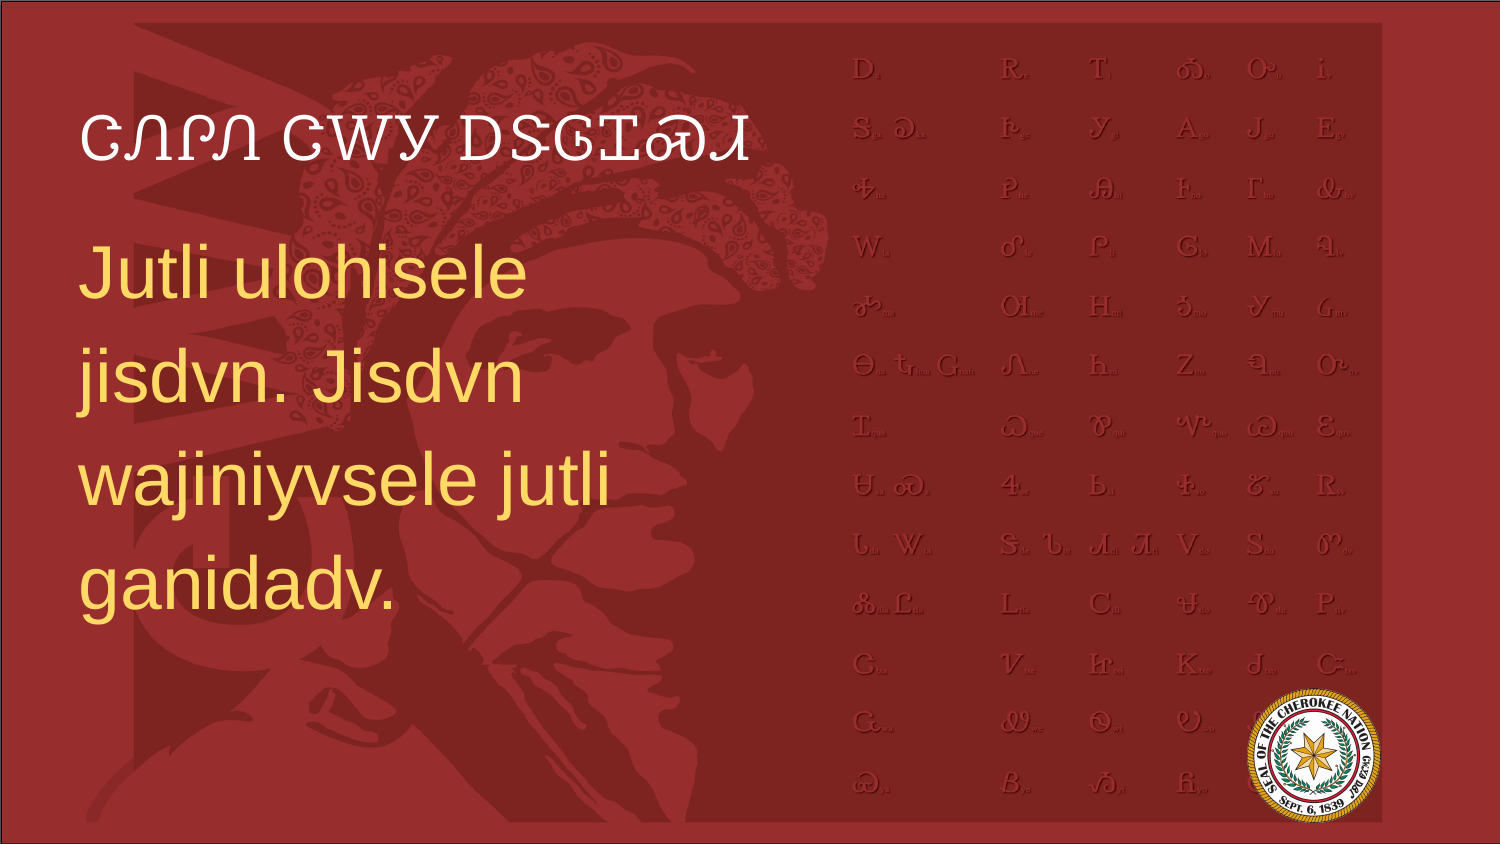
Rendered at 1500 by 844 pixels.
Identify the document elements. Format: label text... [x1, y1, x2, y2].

picture [0, 0, 1500, 844]
title ᏣᏁᎵᏁ ᏣᎳᎩ ᎠᏕᎶᏆᏍᏗ [63, 75, 1437, 188]
list Jutli ulohisele jisdvn. Jisdvn wajiniyvsele jutli ganidadv. [63, 195, 751, 771]
